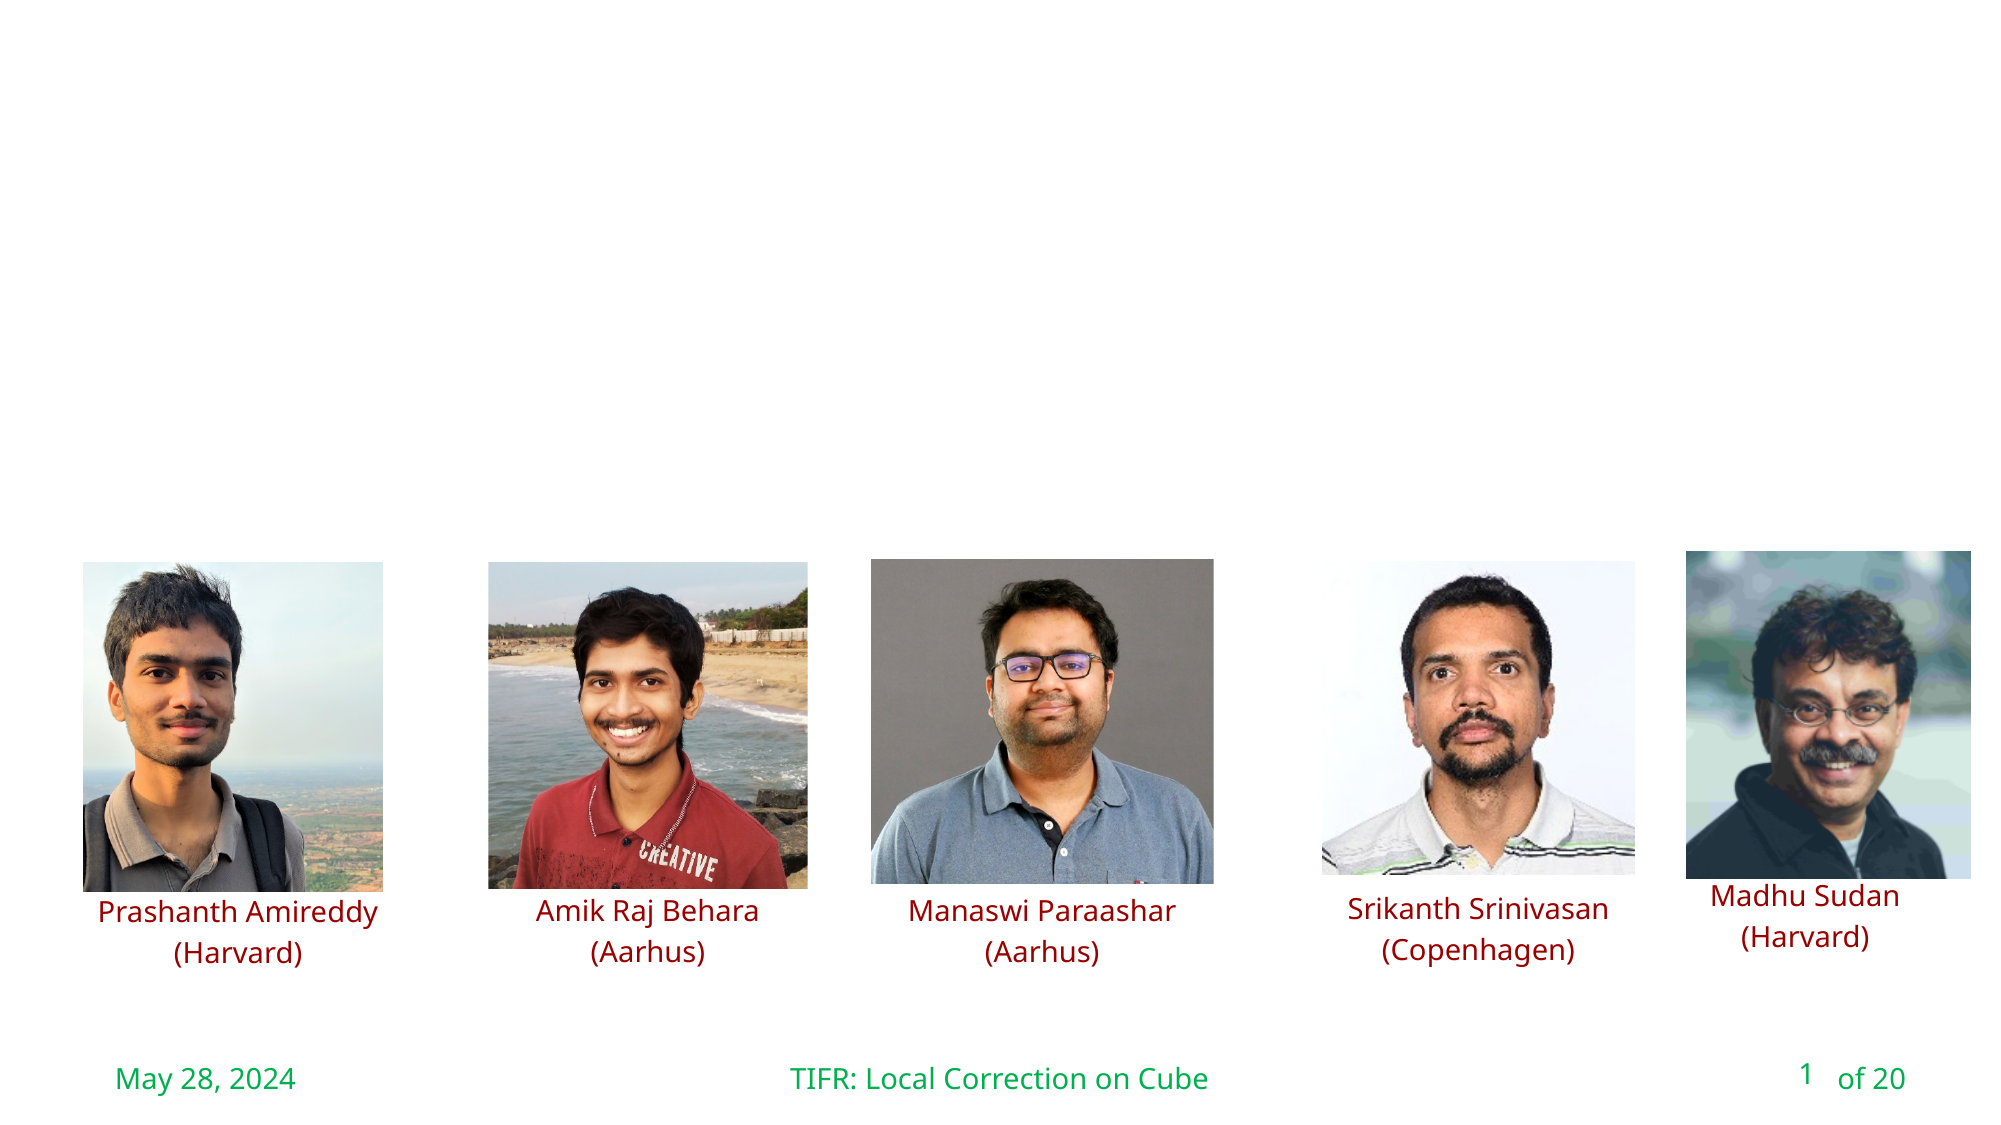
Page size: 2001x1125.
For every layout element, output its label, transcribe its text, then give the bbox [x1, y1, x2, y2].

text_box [870, 559, 1214, 978]
footer TIFR: Local Correction on Cube [480, 1024, 1520, 1103]
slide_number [99, 1024, 480, 1103]
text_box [72, 562, 404, 980]
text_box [488, 561, 808, 978]
slide_number 1 [1530, 1024, 1831, 1103]
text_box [1318, 561, 1639, 976]
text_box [1686, 551, 1971, 964]
